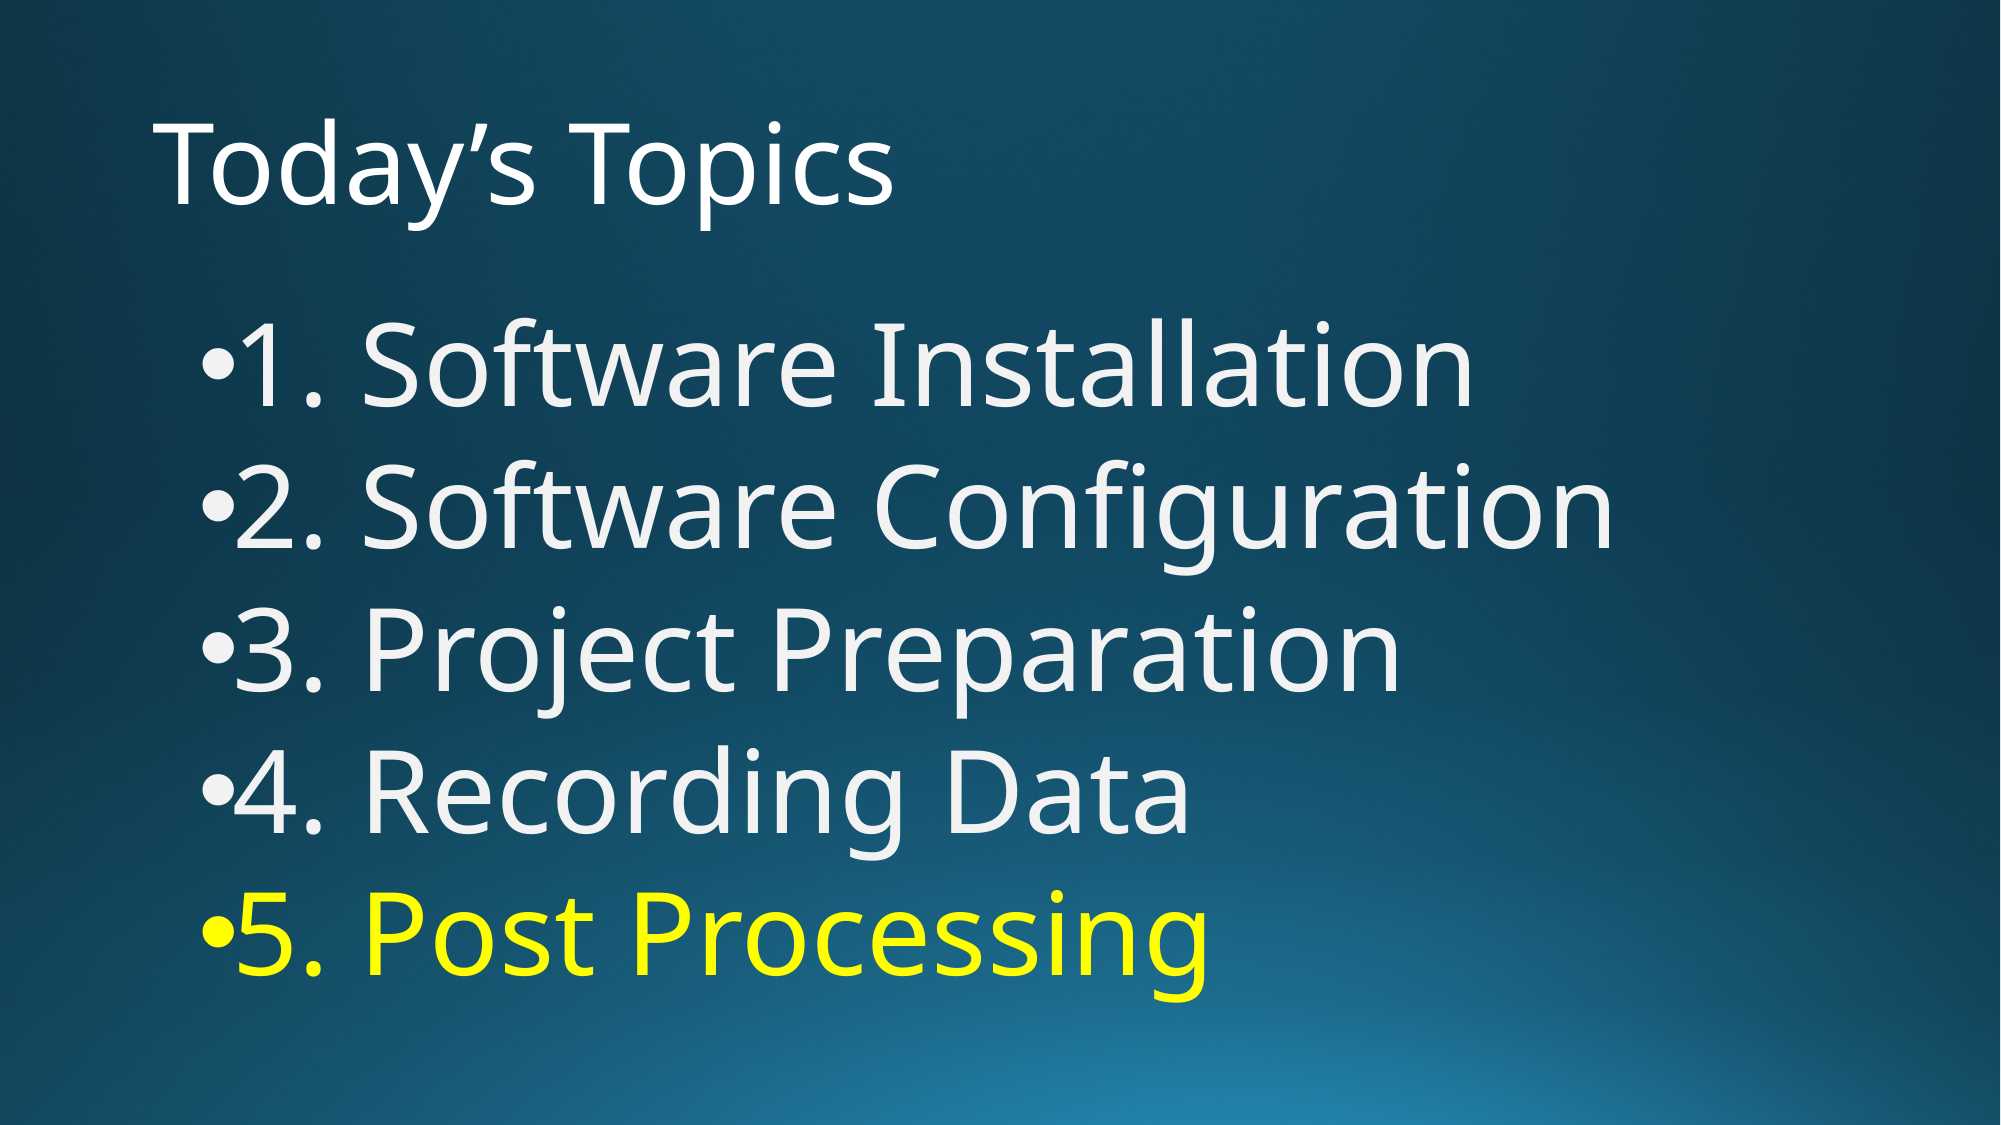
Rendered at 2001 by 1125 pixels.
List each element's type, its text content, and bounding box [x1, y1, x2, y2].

title Today’s Topics [137, 59, 1863, 278]
list 1. Software Installation 2. Software Configuration 3. Project Preparation 4. Recording Data 5. Post Processing [183, 299, 1863, 1014]
picture [0, 0, 2001, 1125]
